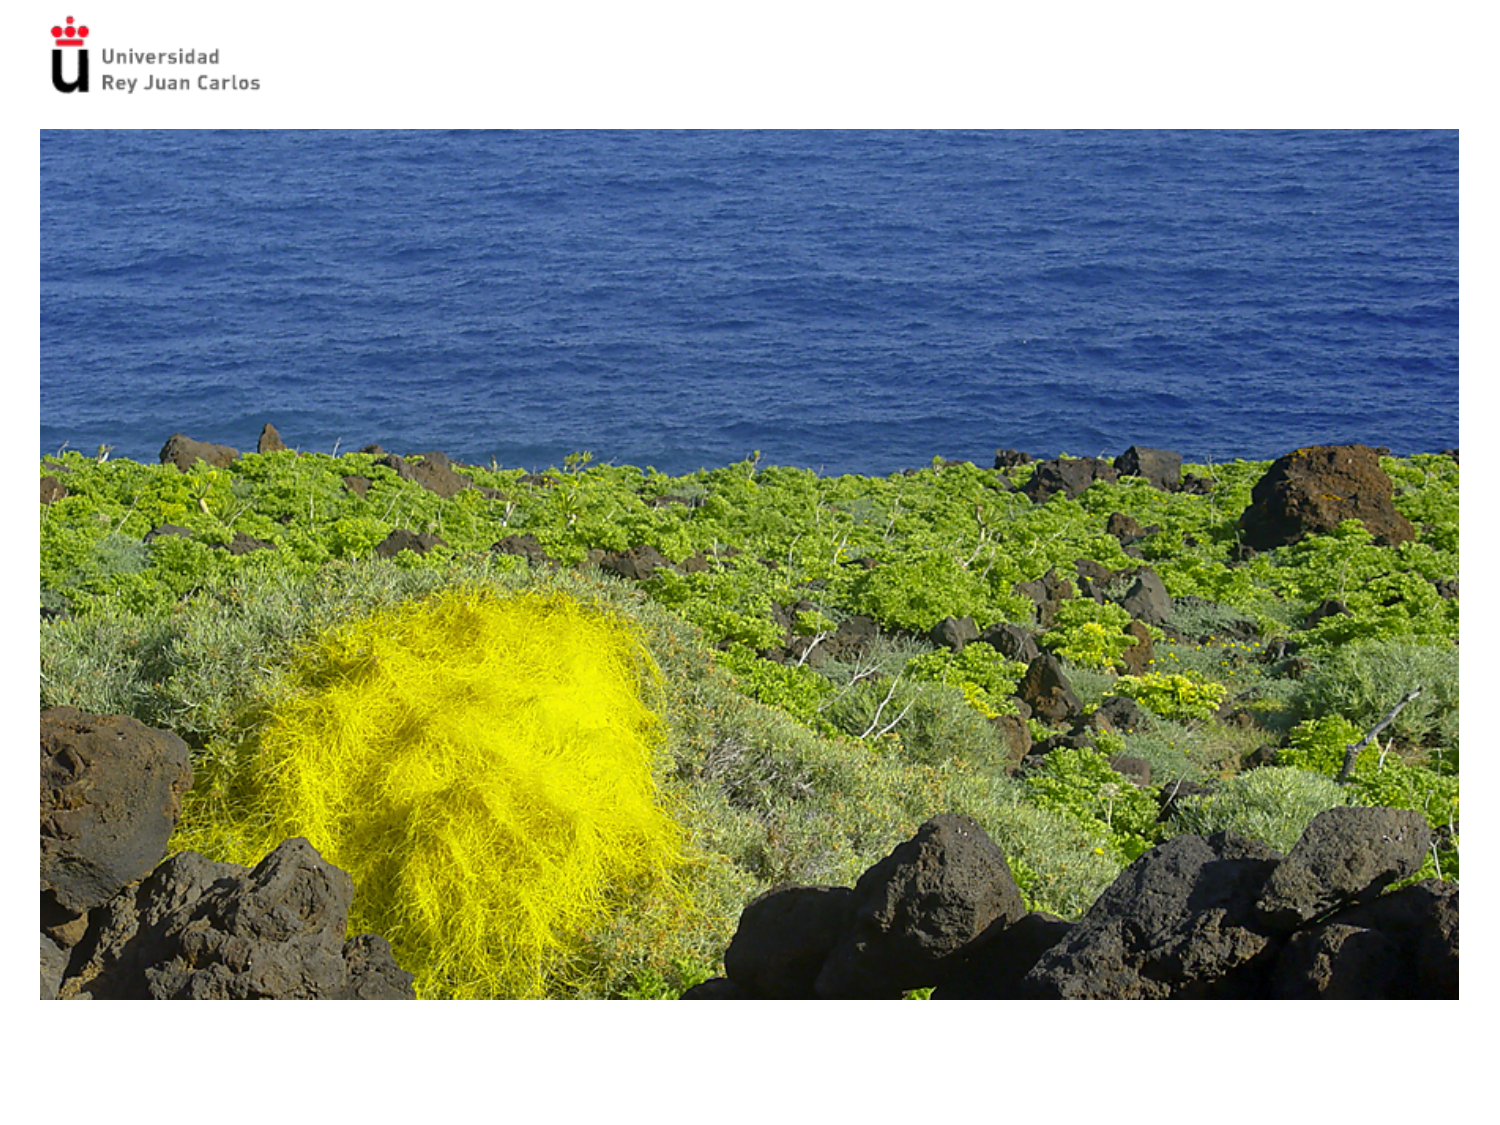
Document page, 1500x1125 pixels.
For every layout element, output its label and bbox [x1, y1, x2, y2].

picture [26, 5, 290, 113]
picture [40, 129, 1459, 1000]
